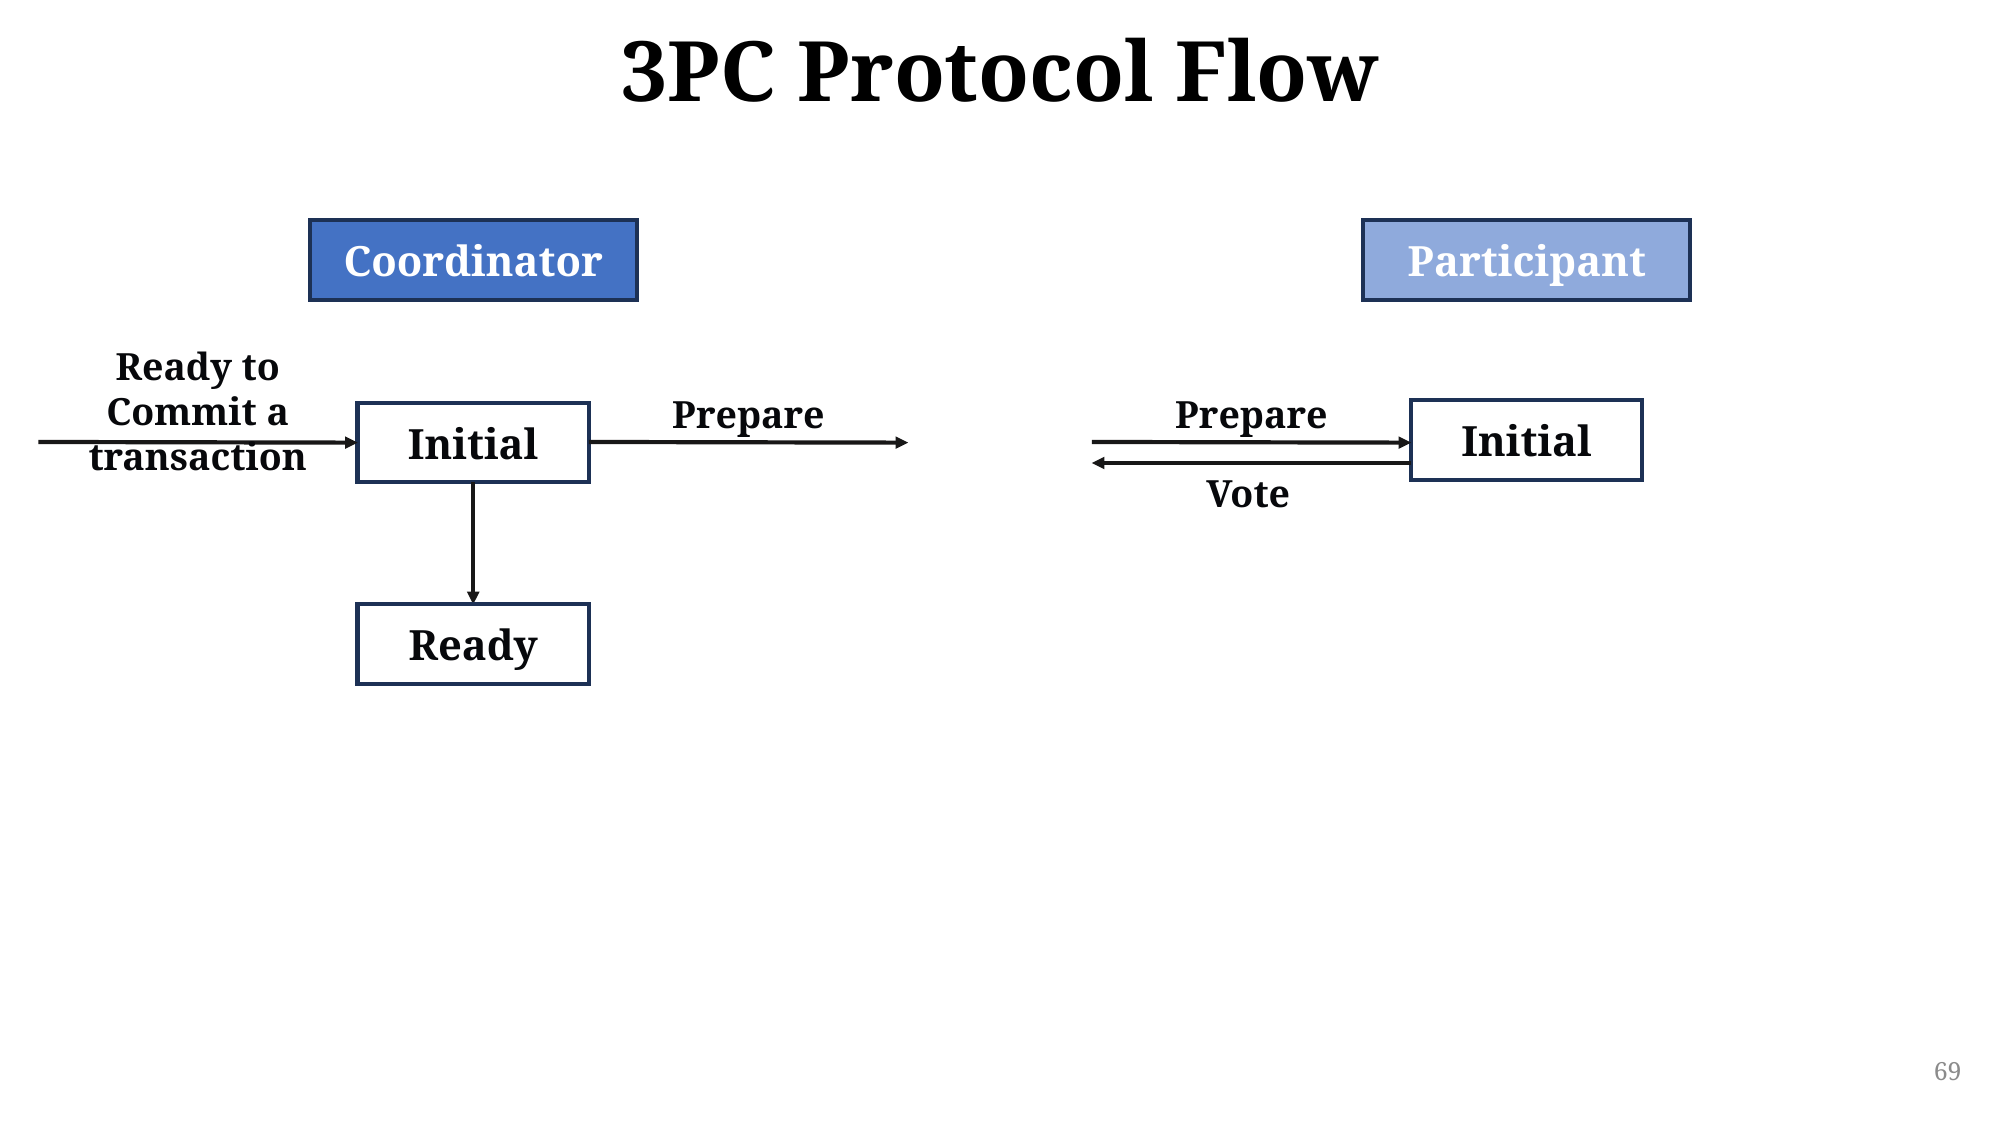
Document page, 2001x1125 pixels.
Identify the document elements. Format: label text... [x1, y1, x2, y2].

text_box Initial [373, 402, 590, 483]
text_box Coordinator [309, 219, 638, 301]
text_box Prepare [573, 383, 924, 444]
text_box Ready [357, 603, 590, 685]
title 3PC Protocol Flow [137, 0, 1863, 149]
text_box Participant [1362, 219, 1691, 301]
text_box Ready to Commit a transaction [22, 335, 373, 486]
text_box Prepare [1076, 383, 1427, 444]
text_box Initial [1410, 399, 1643, 481]
slide_number 69 [1526, 1042, 1977, 1103]
text_box Vote [1088, 463, 1408, 523]
